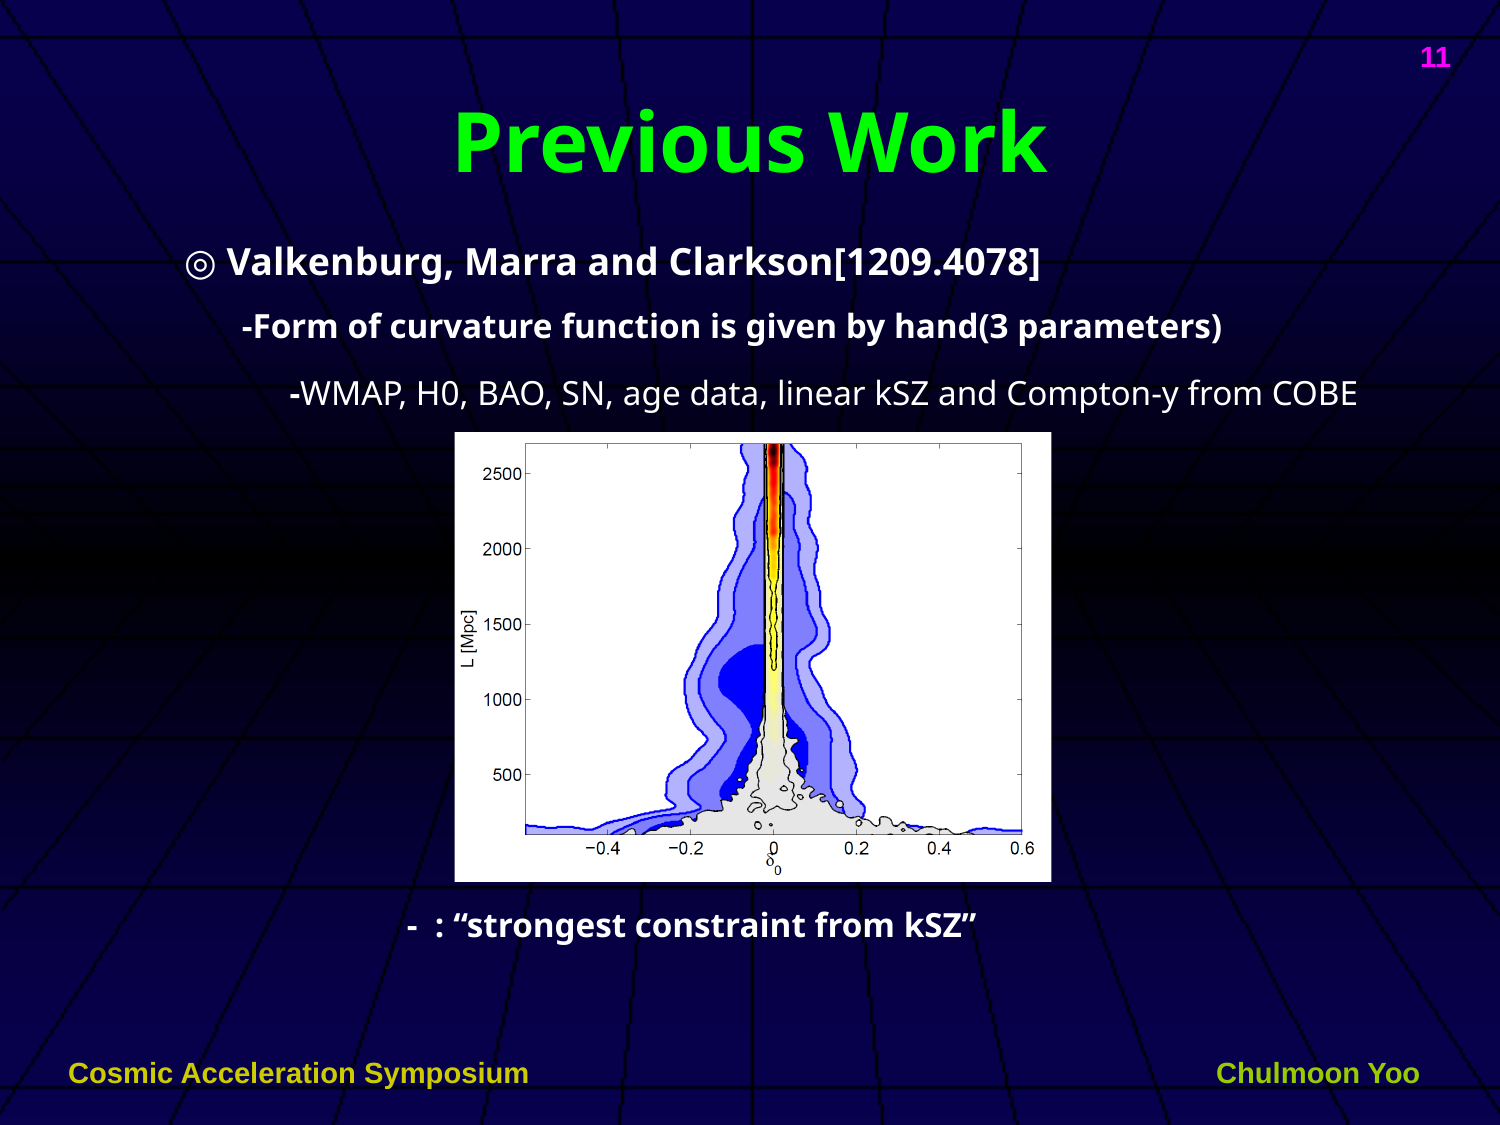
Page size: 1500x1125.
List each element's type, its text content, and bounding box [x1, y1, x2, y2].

text_box -WMAP, H0, BAO, SN, age data, linear kSZ and Compton-y from COBE [274, 365, 1375, 420]
picture [0, 0, 1500, 1125]
slide_number 11 [1116, 31, 1467, 110]
text_box ◎ Valkenburg, Marra and Clarkson[1209.4078] [169, 230, 1058, 290]
title Previous Work [75, 45, 1425, 233]
text_box -Form of curvature function is given by hand(3 parameters) [227, 297, 1239, 353]
footer Chulmoon Yoo [1080, 1046, 1500, 1125]
slide_number Cosmic Acceleration Symposium [53, 1046, 550, 1125]
